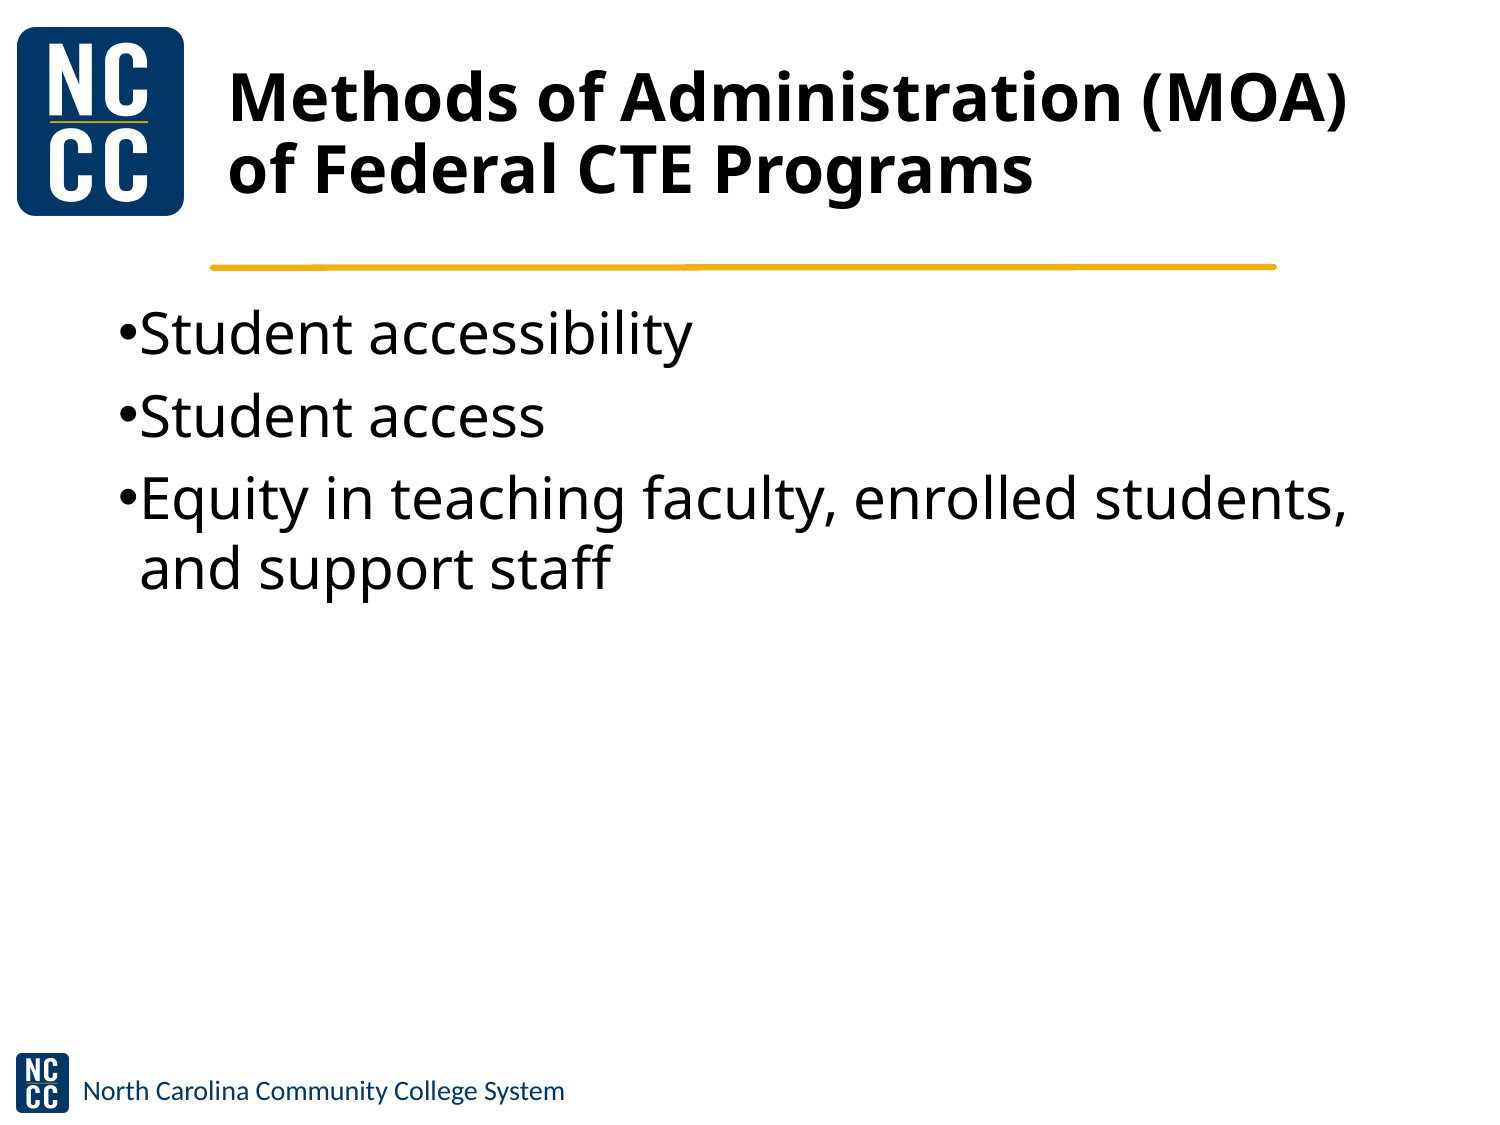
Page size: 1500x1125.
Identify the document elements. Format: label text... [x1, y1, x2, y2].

picture [17, 27, 184, 216]
title Methods of Administration (MOA) of Federal CTE Programs [212, 27, 1421, 246]
picture [16, 1053, 69, 1113]
list Student accessibility Student access Equity in teaching faculty, enrolled students, and support staff [103, 288, 1397, 1066]
